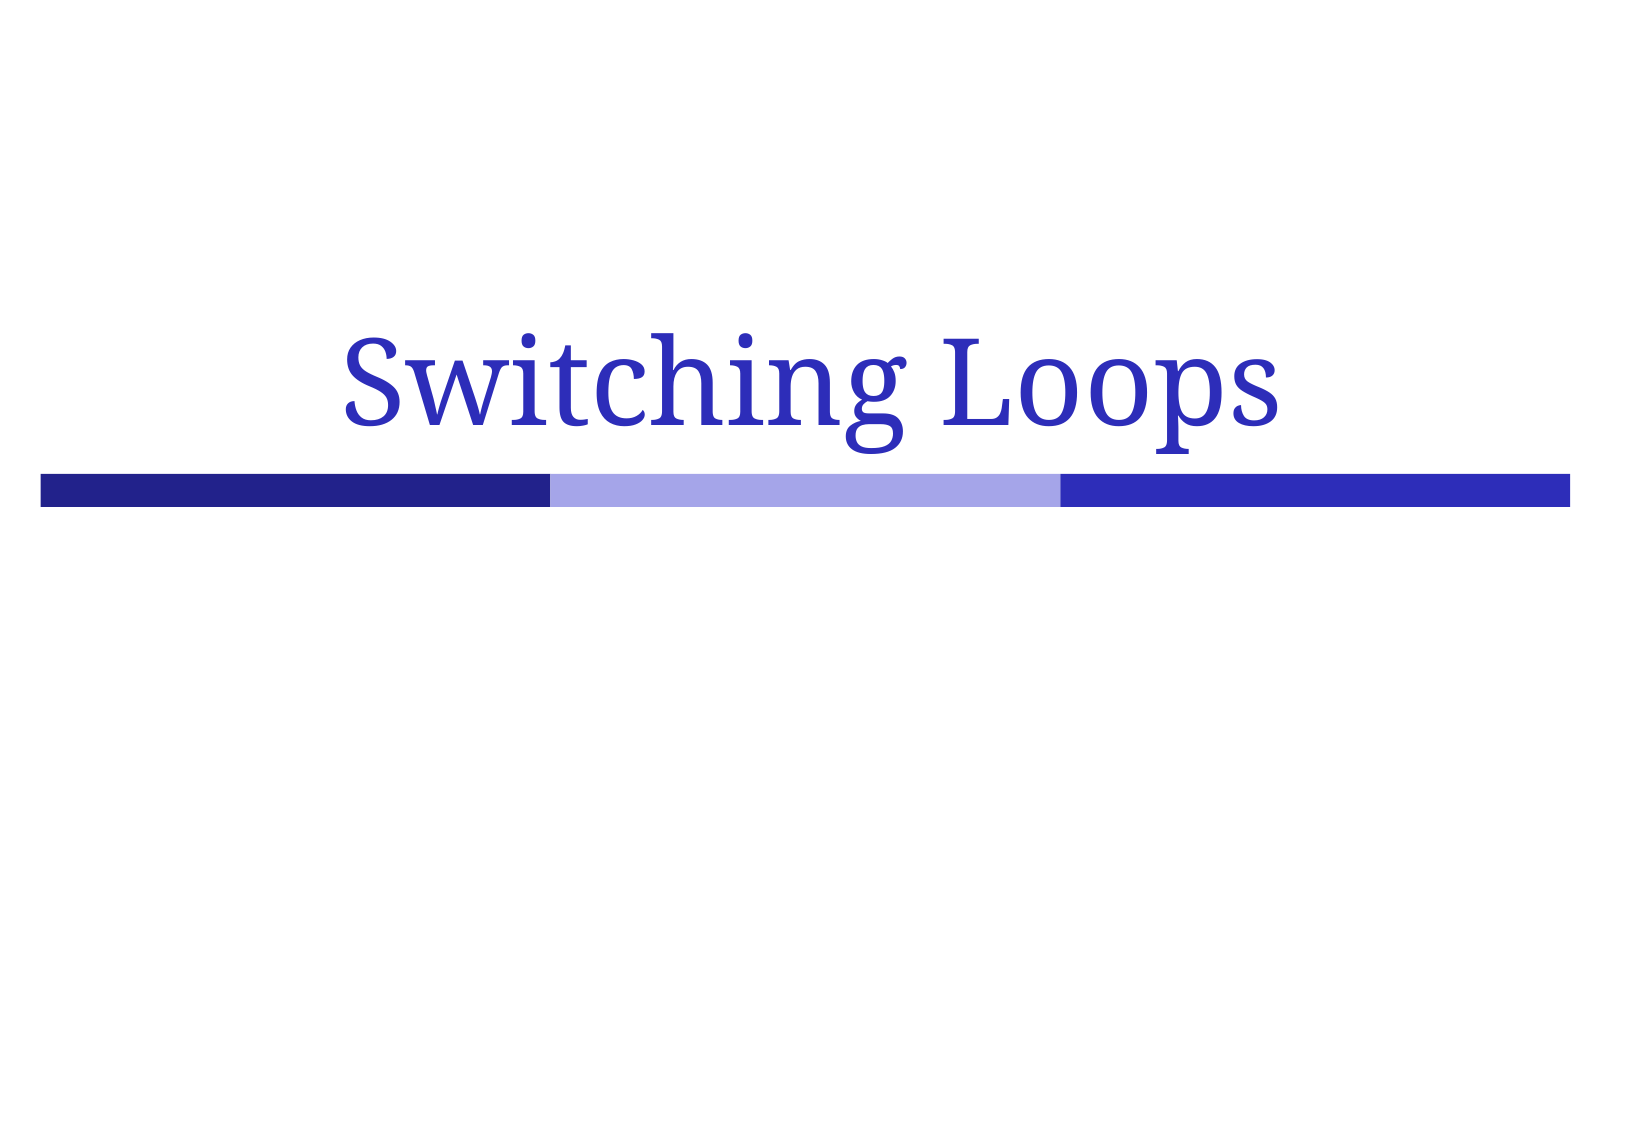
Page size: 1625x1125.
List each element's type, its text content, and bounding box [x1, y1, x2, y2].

title Switching Loops [121, 112, 1503, 462]
